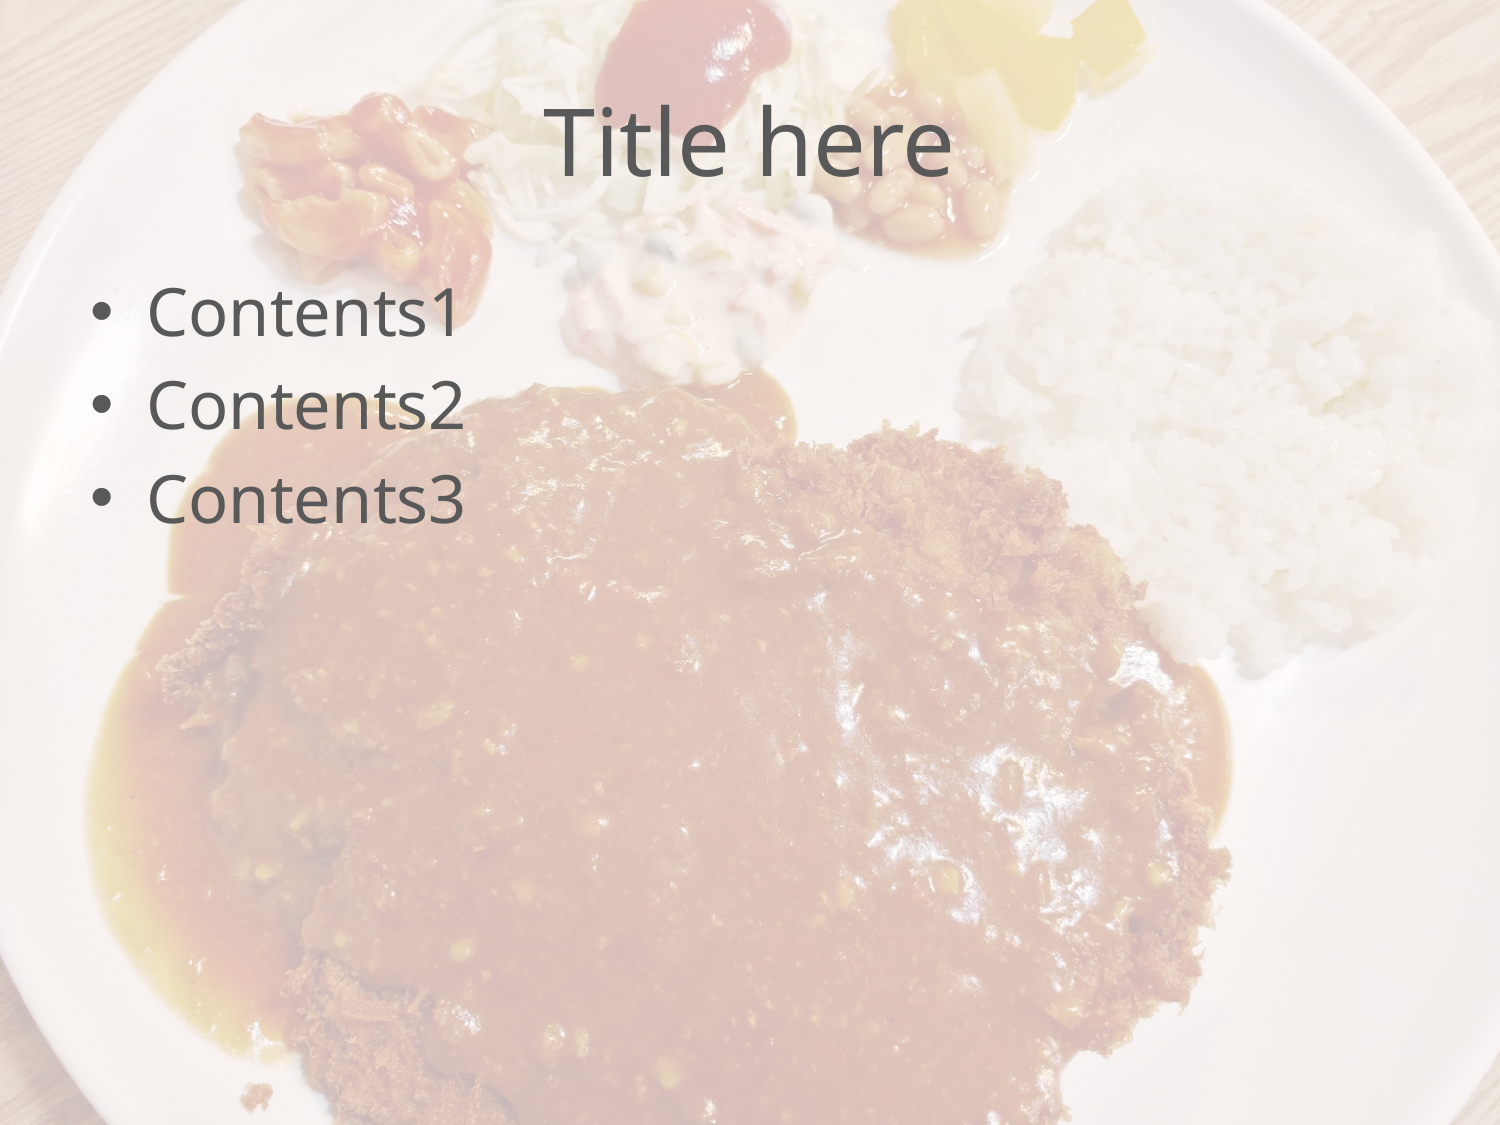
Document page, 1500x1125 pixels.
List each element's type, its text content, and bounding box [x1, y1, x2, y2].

text_box [0, 0, 1500, 1125]
title Title here [75, 45, 1425, 233]
list Contents1 Contents2 Contents3 [75, 262, 1425, 1005]
